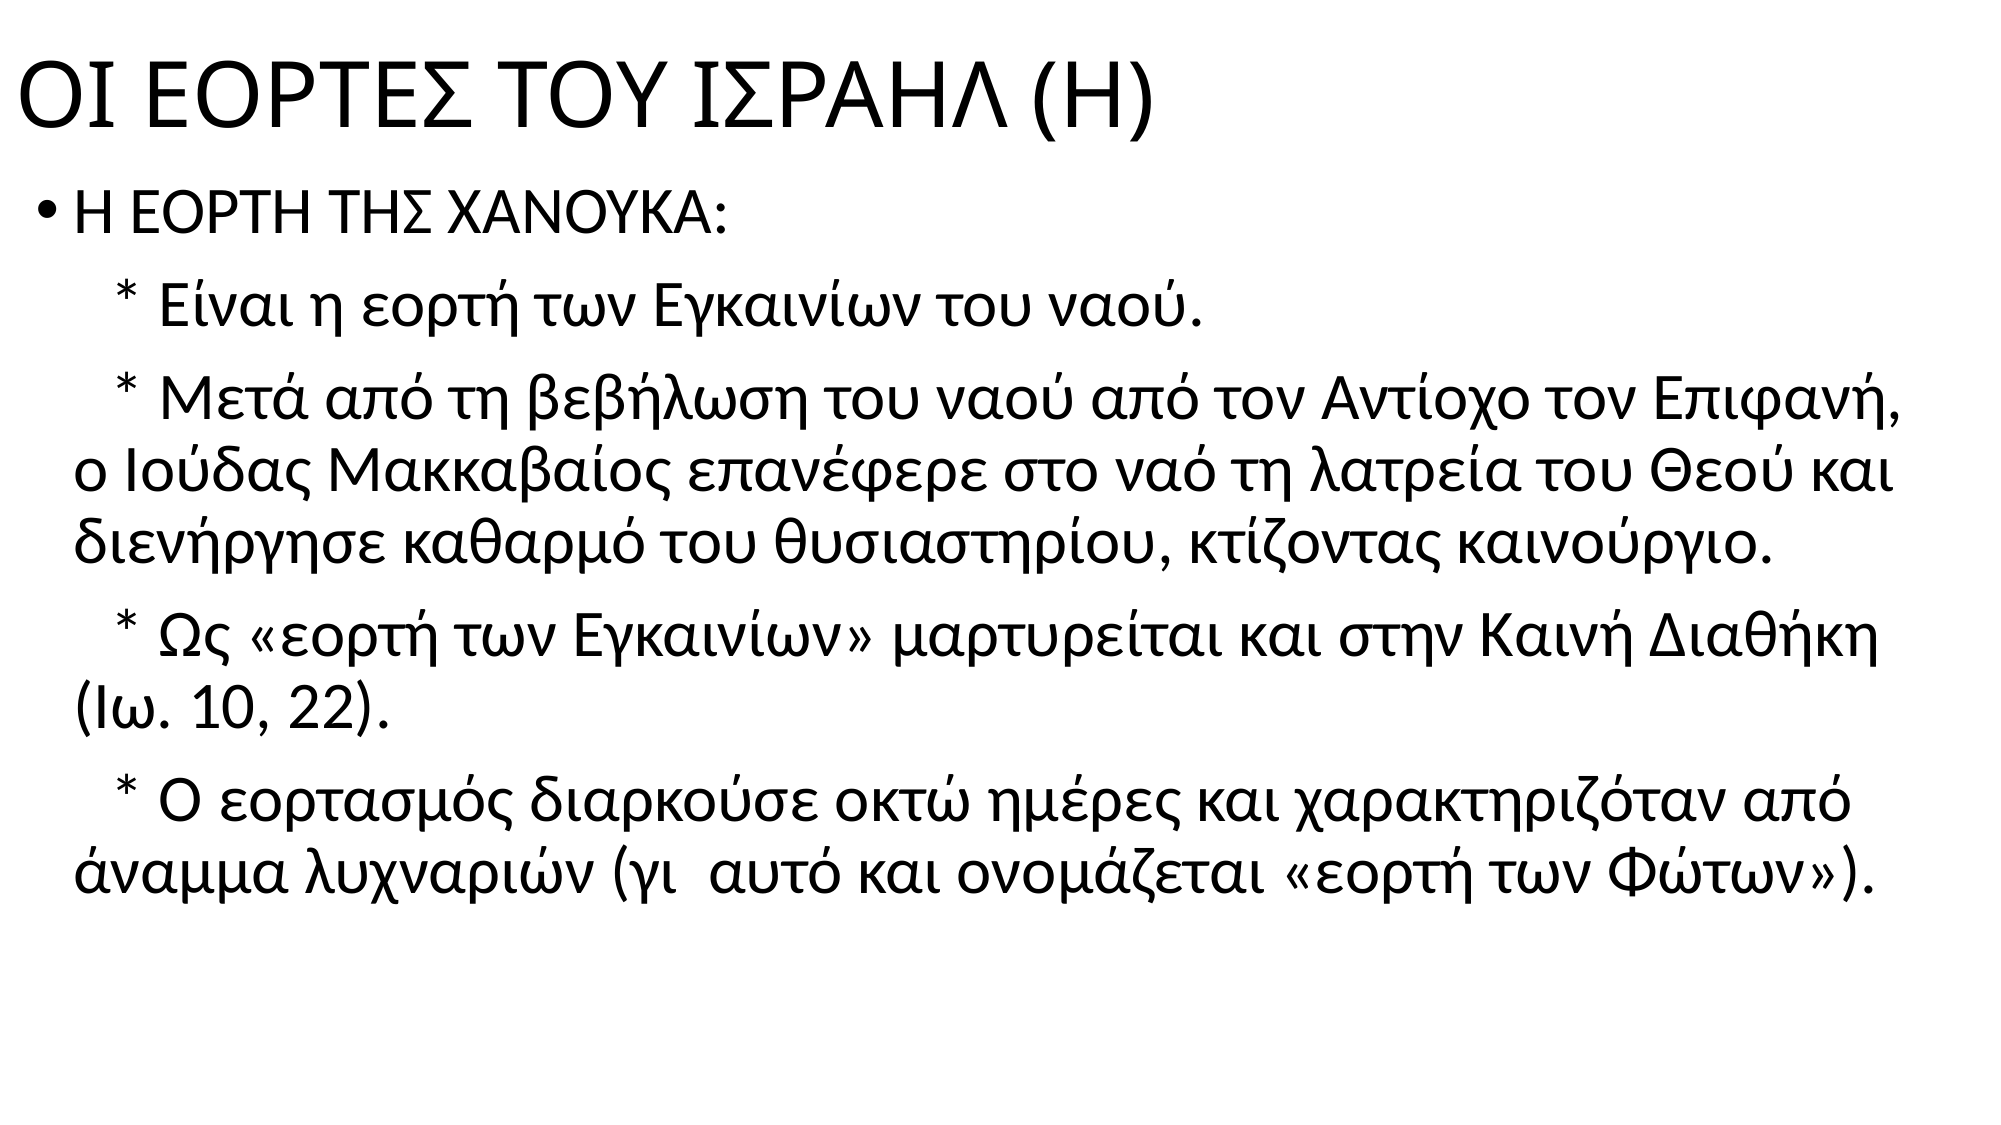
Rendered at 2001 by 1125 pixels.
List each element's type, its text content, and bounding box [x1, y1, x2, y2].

list Η ΕΟΡΤΗ ΤΗΣ ΧΑΝΟΥΚΑ: * Είναι η εορτή των Εγκαινίων του ναού. * Μετά από τη βεβήλωση του ναού από τον Αντίοχο τον Επιφανή, ο Ιούδας Μακκαβαίος επανέφερε στο ναό τη λατρεία του Θεού και διενήργησε καθαρμό του θυσιαστηρίου, κτίζοντας καινούργιο. * Ως «εορτή των Εγκαινίων» μαρτυρείται και στην Καινή Διαθήκη (Ιω. 10, 22). * Ο εορτασμός διαρκούσε οκτώ ημέρες και χαρακτηριζόταν από άναμμα λυχναριών (γι αυτό και ονομάζεται «εορτή των Φώτων»). [20, 168, 1955, 1088]
title ΟΙ ΕΟΡΤΕΣ ΤΟΥ ΙΣΡΑΗΛ (Η) [0, 30, 1863, 166]
